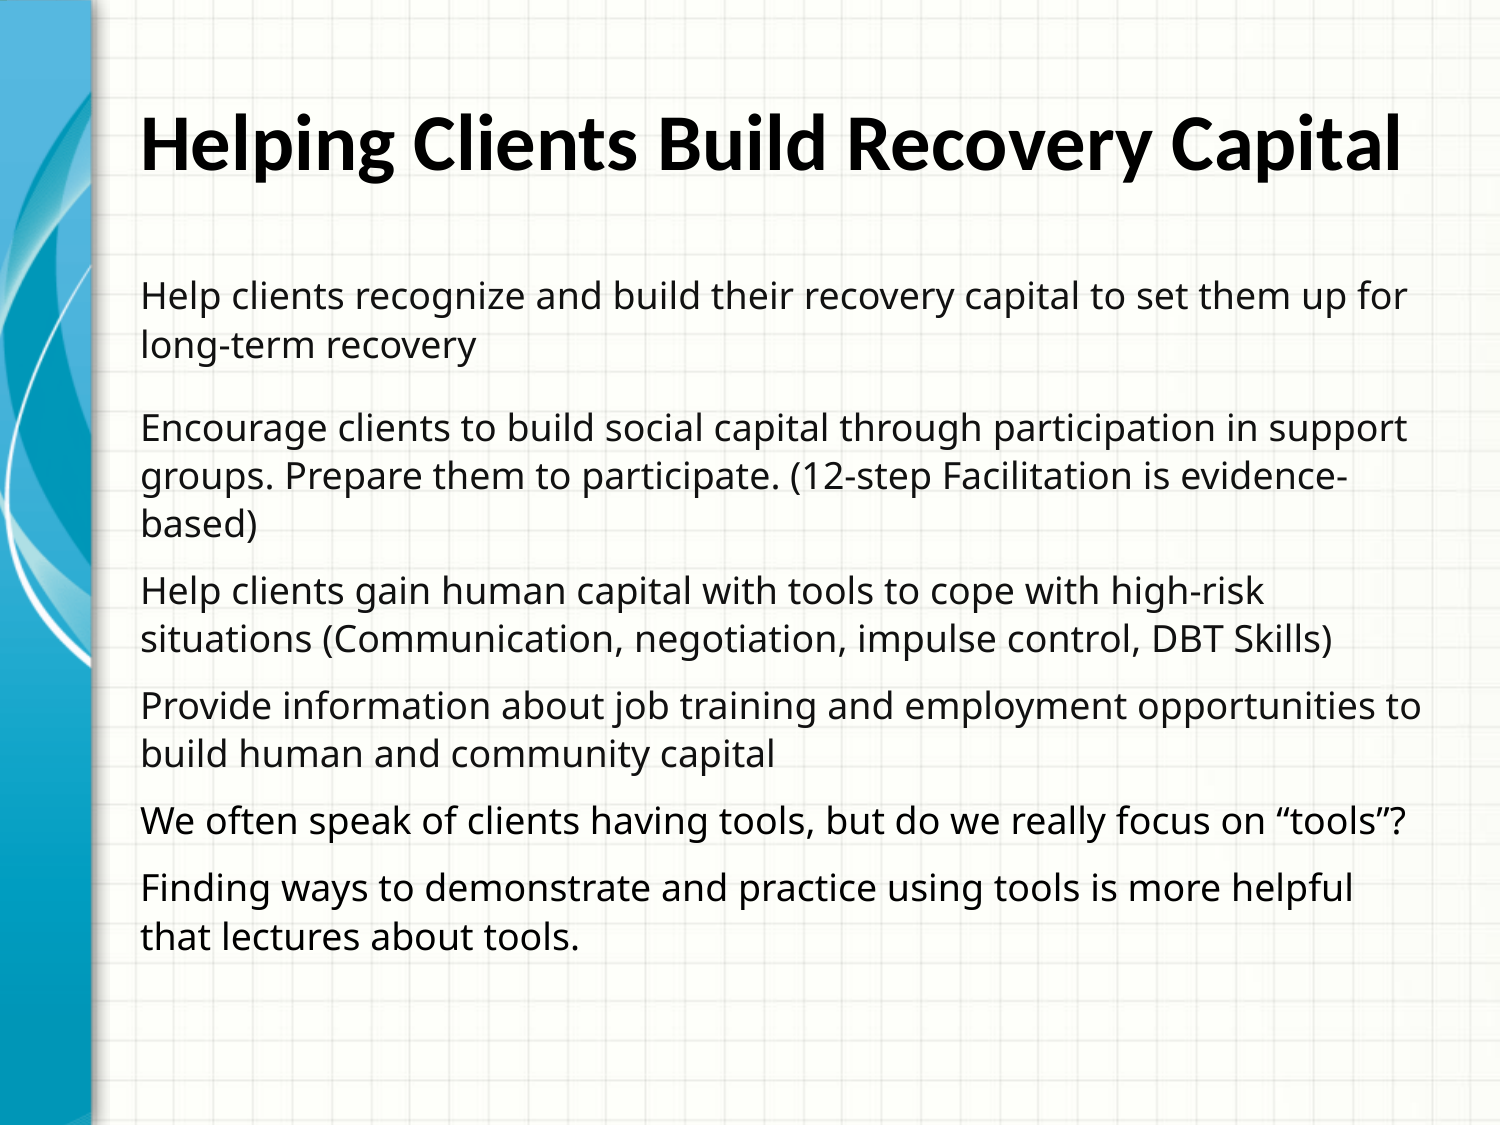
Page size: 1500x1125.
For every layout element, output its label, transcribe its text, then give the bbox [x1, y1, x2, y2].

picture [0, 0, 1500, 1125]
title Helping Clients Build Recovery Capital [125, 44, 1450, 232]
list Help clients recognize and build their recovery capital to set them up for long-term recovery Encourage clients to build social capital through participation in support groups. Prepare them to participate. (12-step Facilitation is evidence-based) Help clients gain human capital with tools to cope with high-risk situations (Communication, negotiation, impulse control, DBT Skills) Provide information about job training and employment opportunities to build human and community capital We often speak of clients having tools, but do we really focus on “tools”? Finding ways to demonstrate and practice using tools is more helpful that lectures about tools. [125, 261, 1450, 967]
